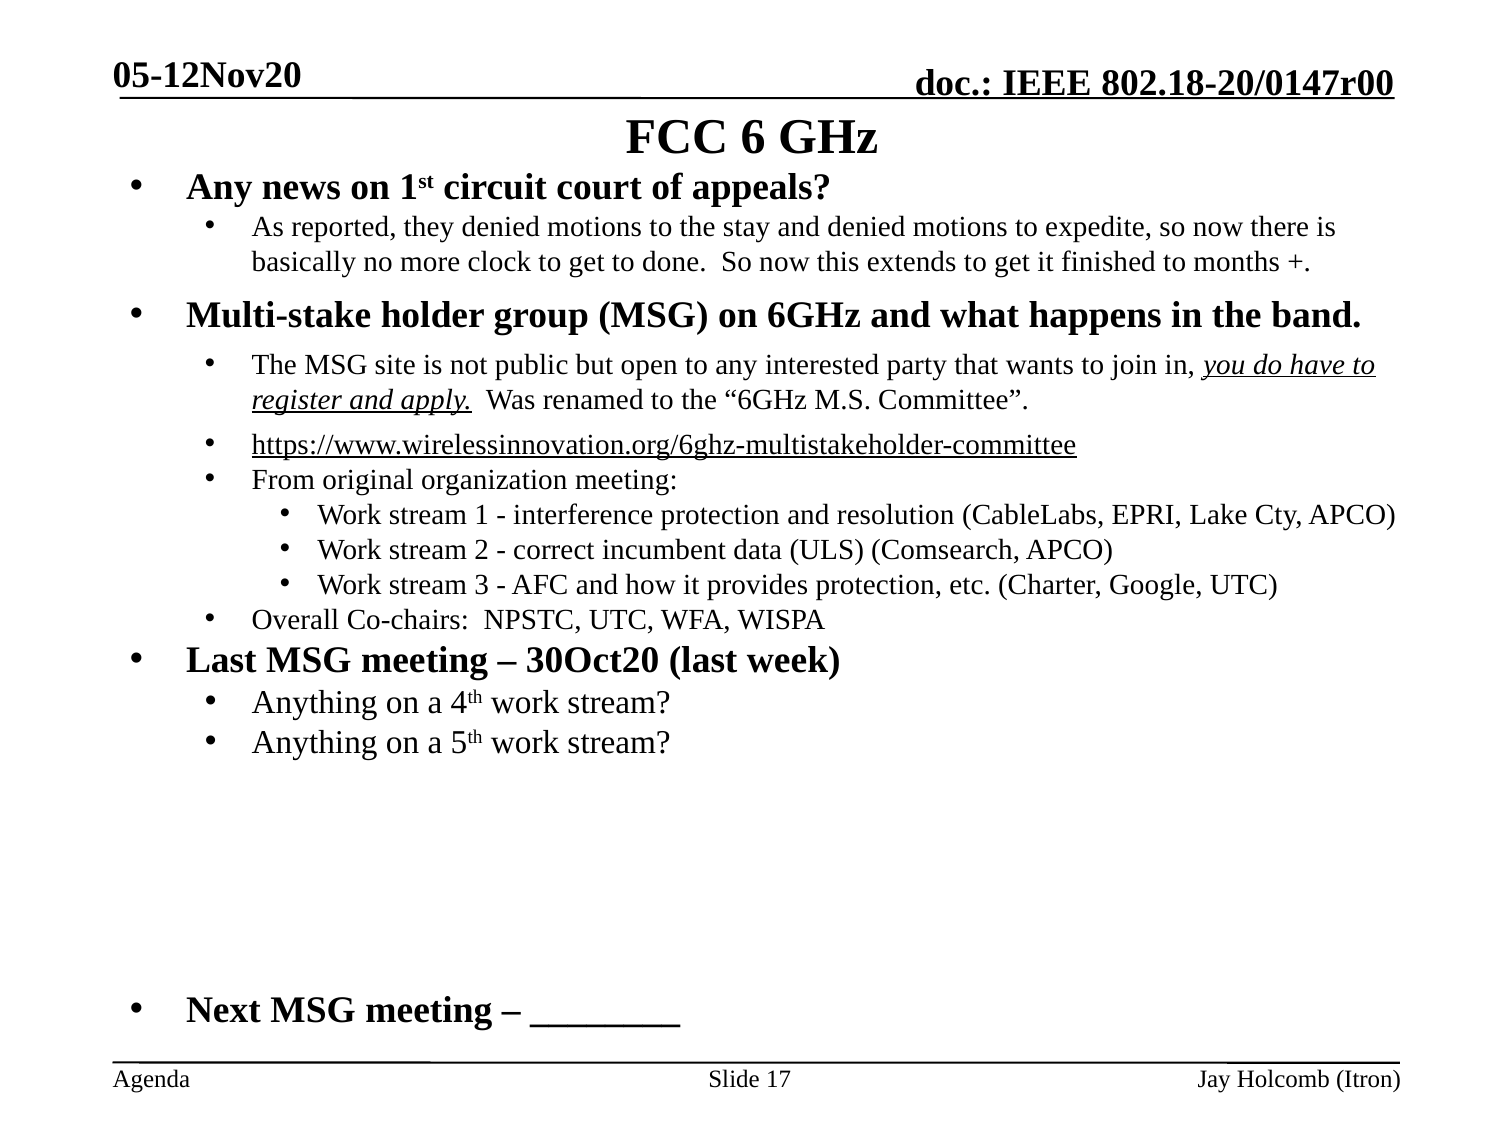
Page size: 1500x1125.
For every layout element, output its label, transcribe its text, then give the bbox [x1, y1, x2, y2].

title FCC 6 GHz [114, 103, 1390, 154]
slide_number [112, 49, 488, 95]
footer Jay Holcomb (Itron) [878, 1061, 1402, 1093]
list Any news on 1st circuit court of appeals? As reported, they denied motions to the stay and denied motions to expedite, so now there is basically no more clock to get to done. So now this extends to get it finished to months +. Multi-stake holder group (MSG) on 6GHz and what happens in the band. The MSG site is not public but open to any interested party that wants to join in, you do have to register and apply. Was renamed to the “6GHz M.S. Committee”. https://www.wirelessinnovation.org/6ghz-multistakeholder-committee From original organization meeting: Work stream 1 - interference protection and resolution (CableLabs, EPRI, Lake Cty, APCO) Work stream 2 - correct incumbent data (ULS) (Comsearch, APCO) Work stream 3 - AFC and how it provides protection, etc. (Charter, Google, UTC) Overall Co-chairs: NPSTC, UTC, WFA, WISPA Last MSG meeting – 30Oct20 (last week) Anything on a 4th work stream? Anything on a 5th work stream? Next MSG meeting – ________ [114, 154, 1426, 1063]
slide_number Slide 17 [699, 1061, 800, 1123]
